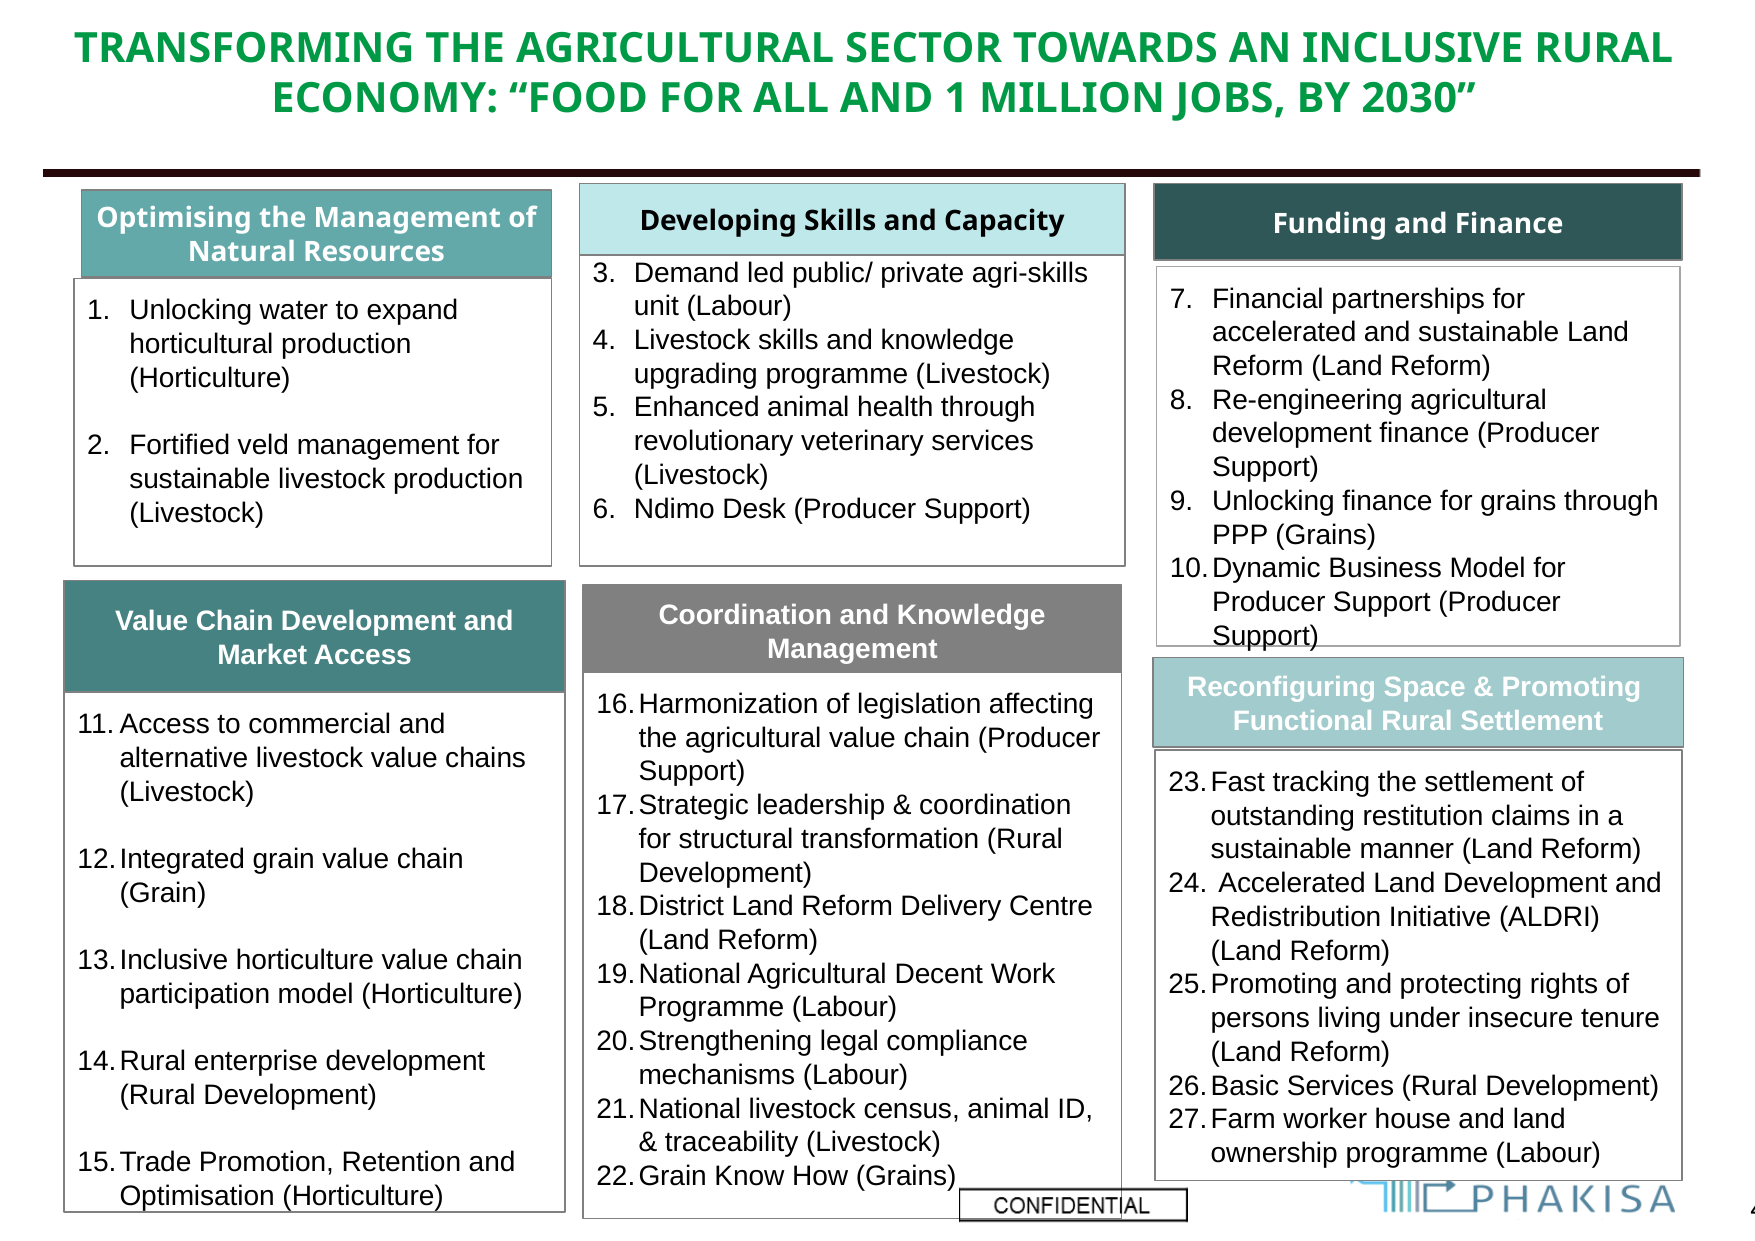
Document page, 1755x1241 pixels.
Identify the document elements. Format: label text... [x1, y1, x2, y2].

text_box TRANSFORMING THE AGRICULTURAL SECTOR TOWARDS AN INCLUSIVE RURAL ECONOMY: “FOOD FOR ALL AND 1 MILLION JOBS, BY 2030” [43, 21, 1704, 119]
picture [43, 169, 1705, 177]
picture [959, 1183, 1188, 1231]
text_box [63, 188, 1684, 1219]
